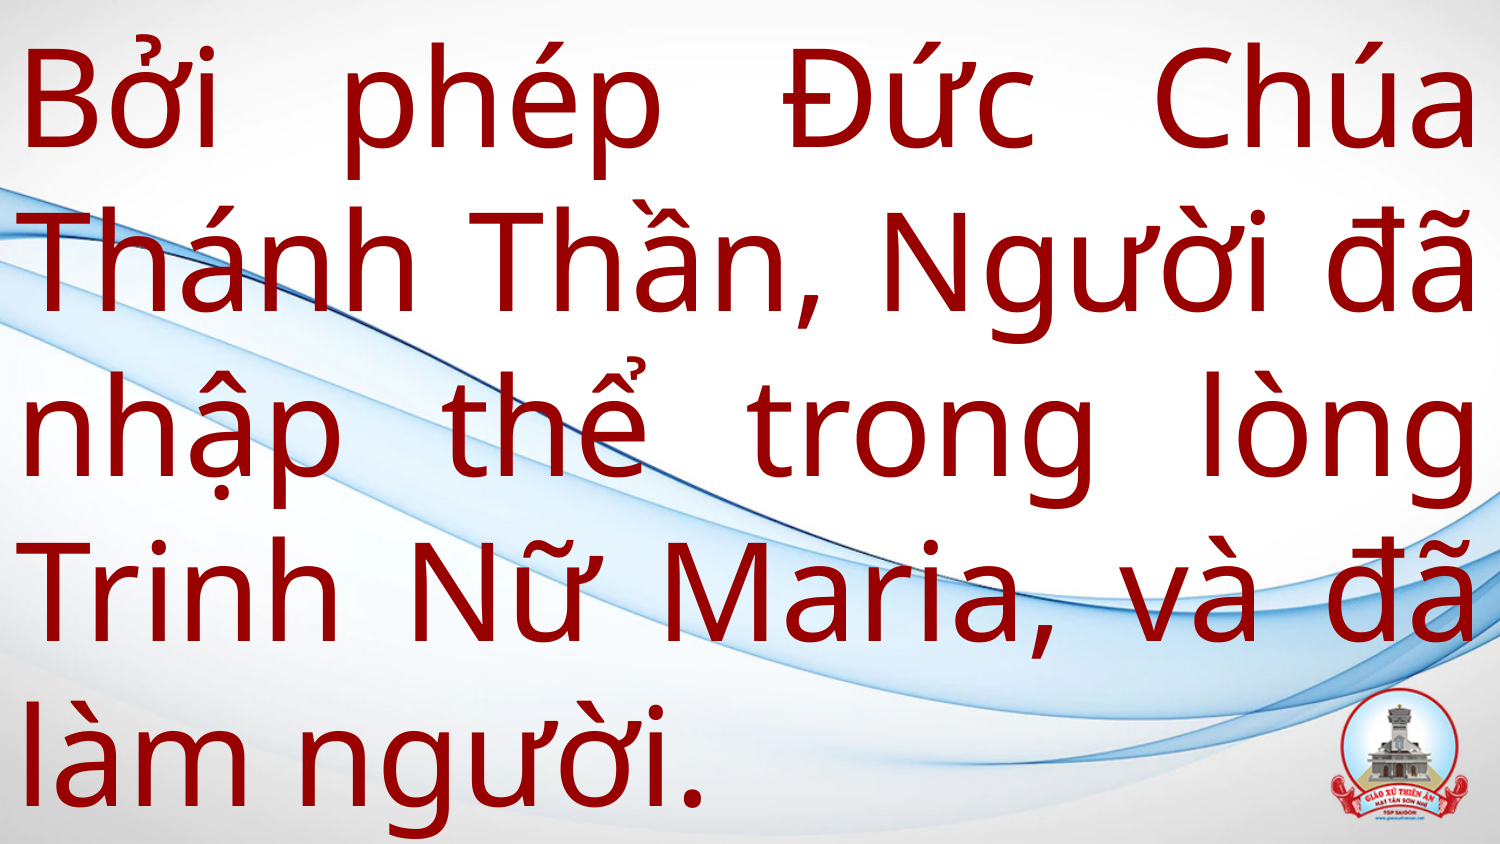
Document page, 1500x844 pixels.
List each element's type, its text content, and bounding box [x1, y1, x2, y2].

title Bởi phép Đức Chúa Thánh Thần, Người đã nhập thể trong lòng Trinh Nữ Maria, và đã làm người. [0, 0, 1500, 844]
